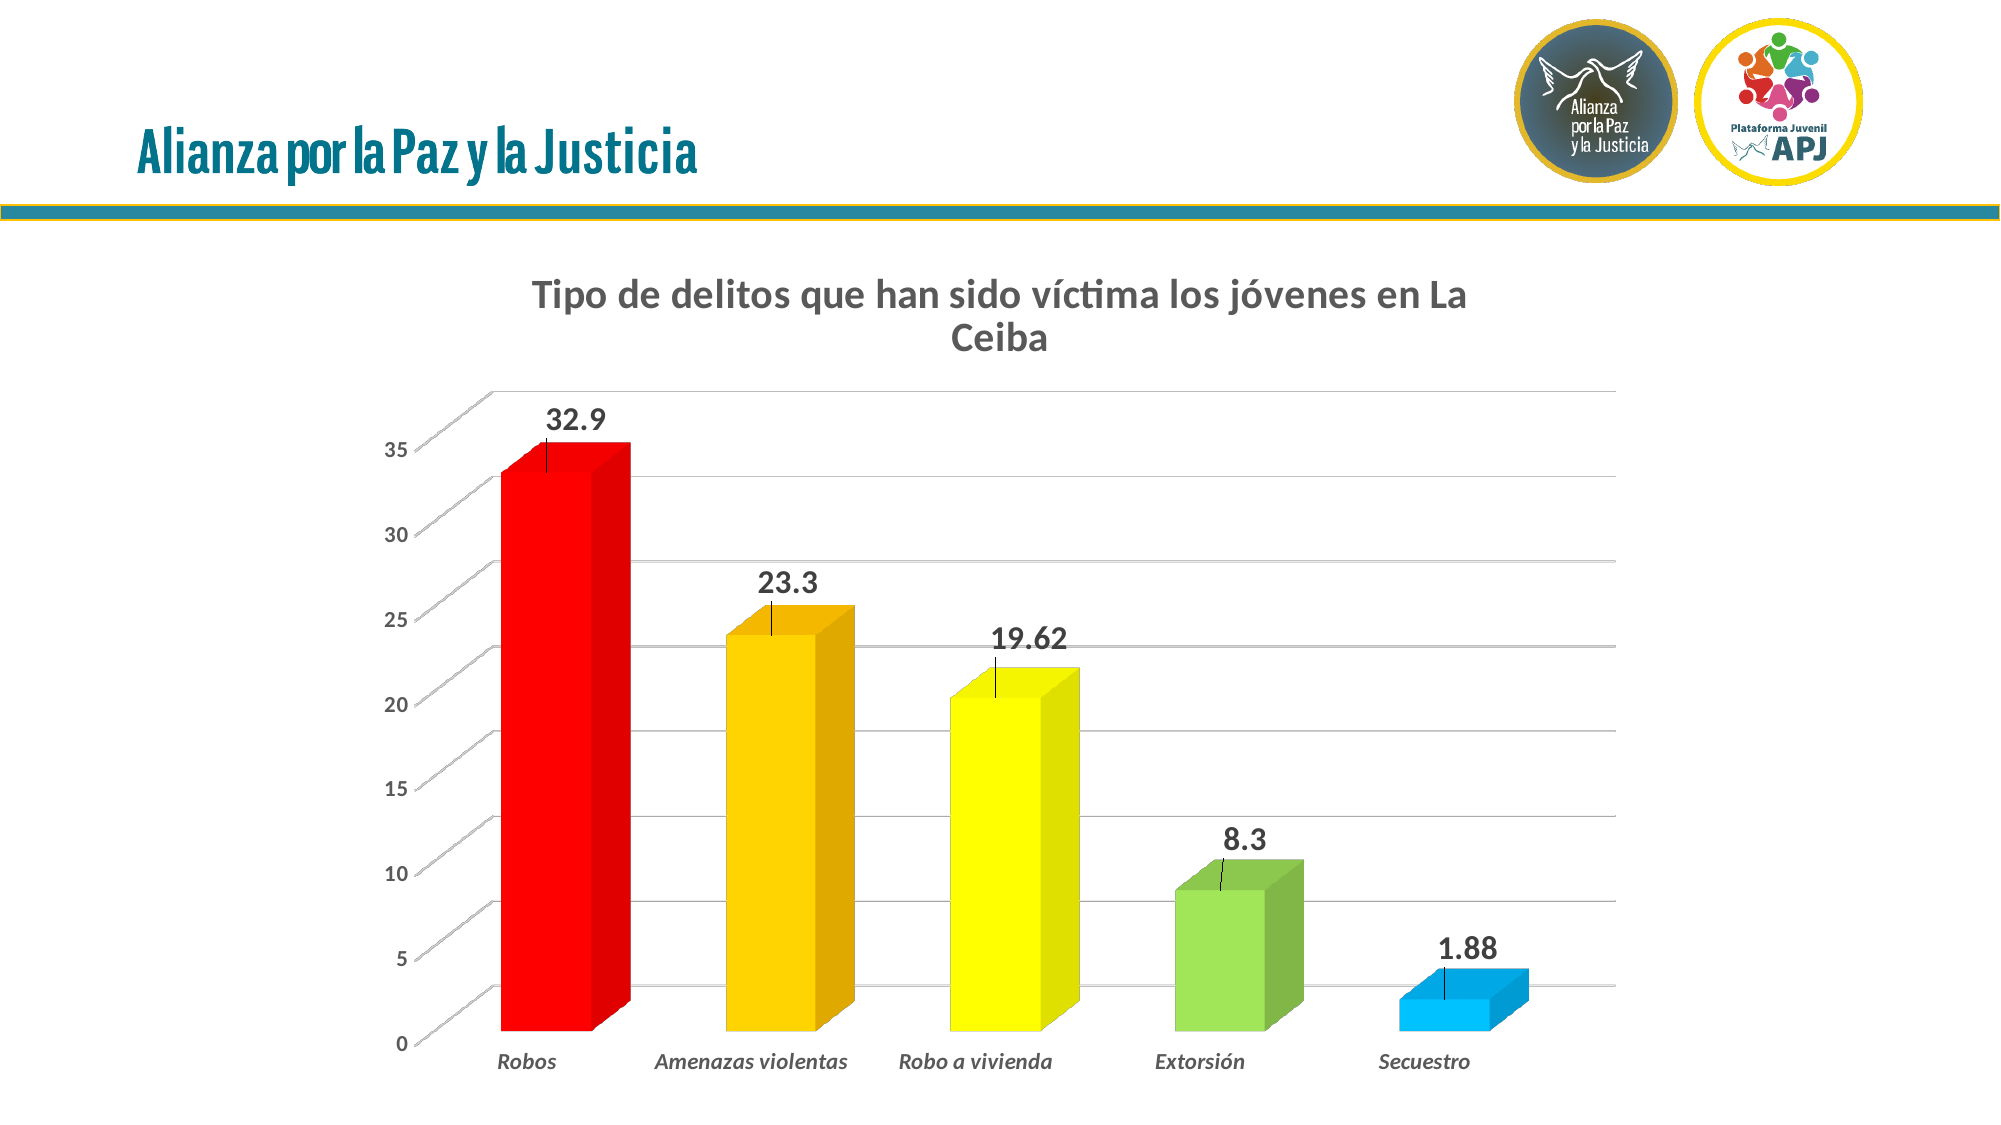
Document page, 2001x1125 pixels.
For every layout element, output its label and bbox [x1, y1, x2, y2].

picture [137, 125, 697, 186]
picture [1694, 17, 1863, 186]
chart [342, 240, 1658, 1093]
picture [1513, 19, 1678, 183]
text_box [0, 204, 2000, 221]
